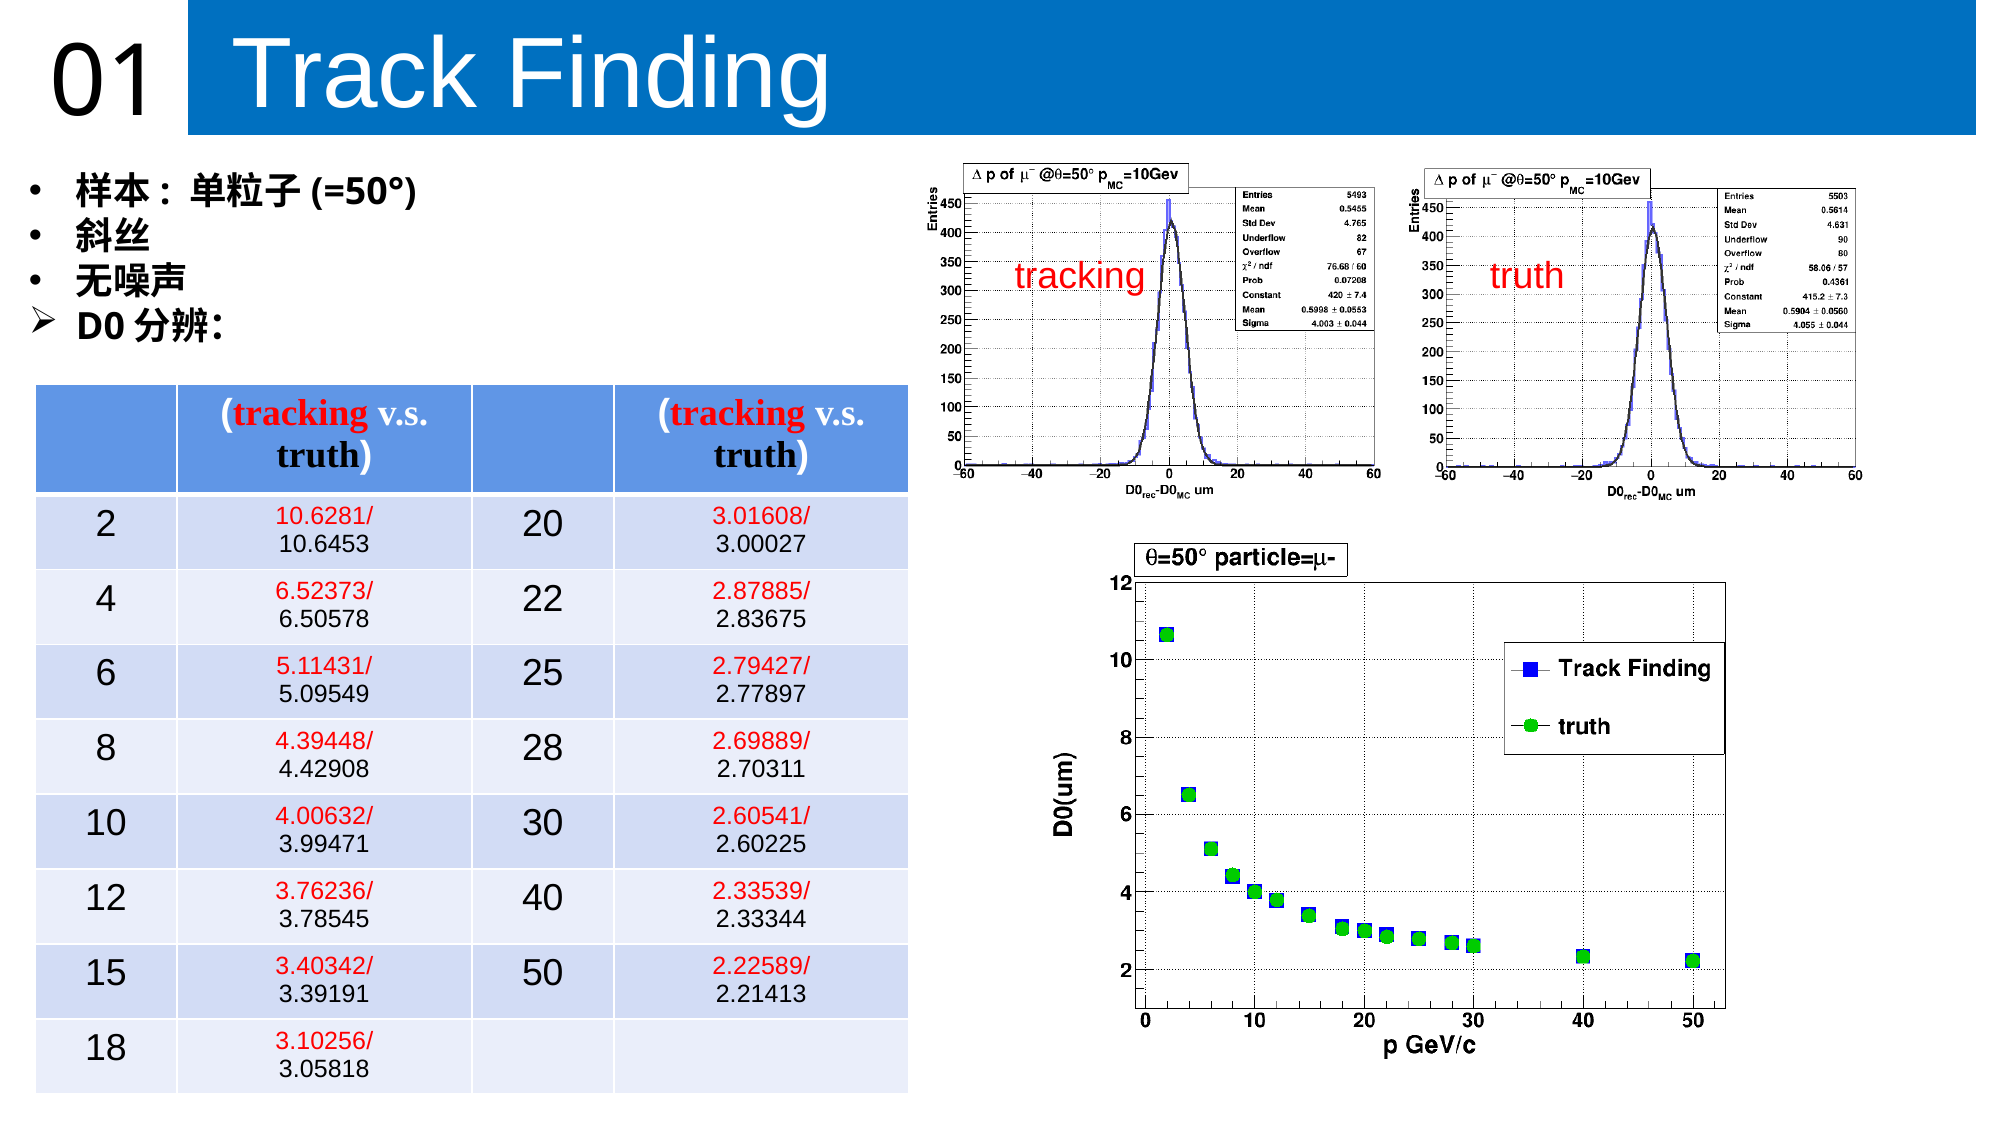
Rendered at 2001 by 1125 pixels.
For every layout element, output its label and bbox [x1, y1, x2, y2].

picture [1049, 536, 1733, 1061]
picture [922, 157, 1391, 499]
picture [1403, 160, 1866, 502]
